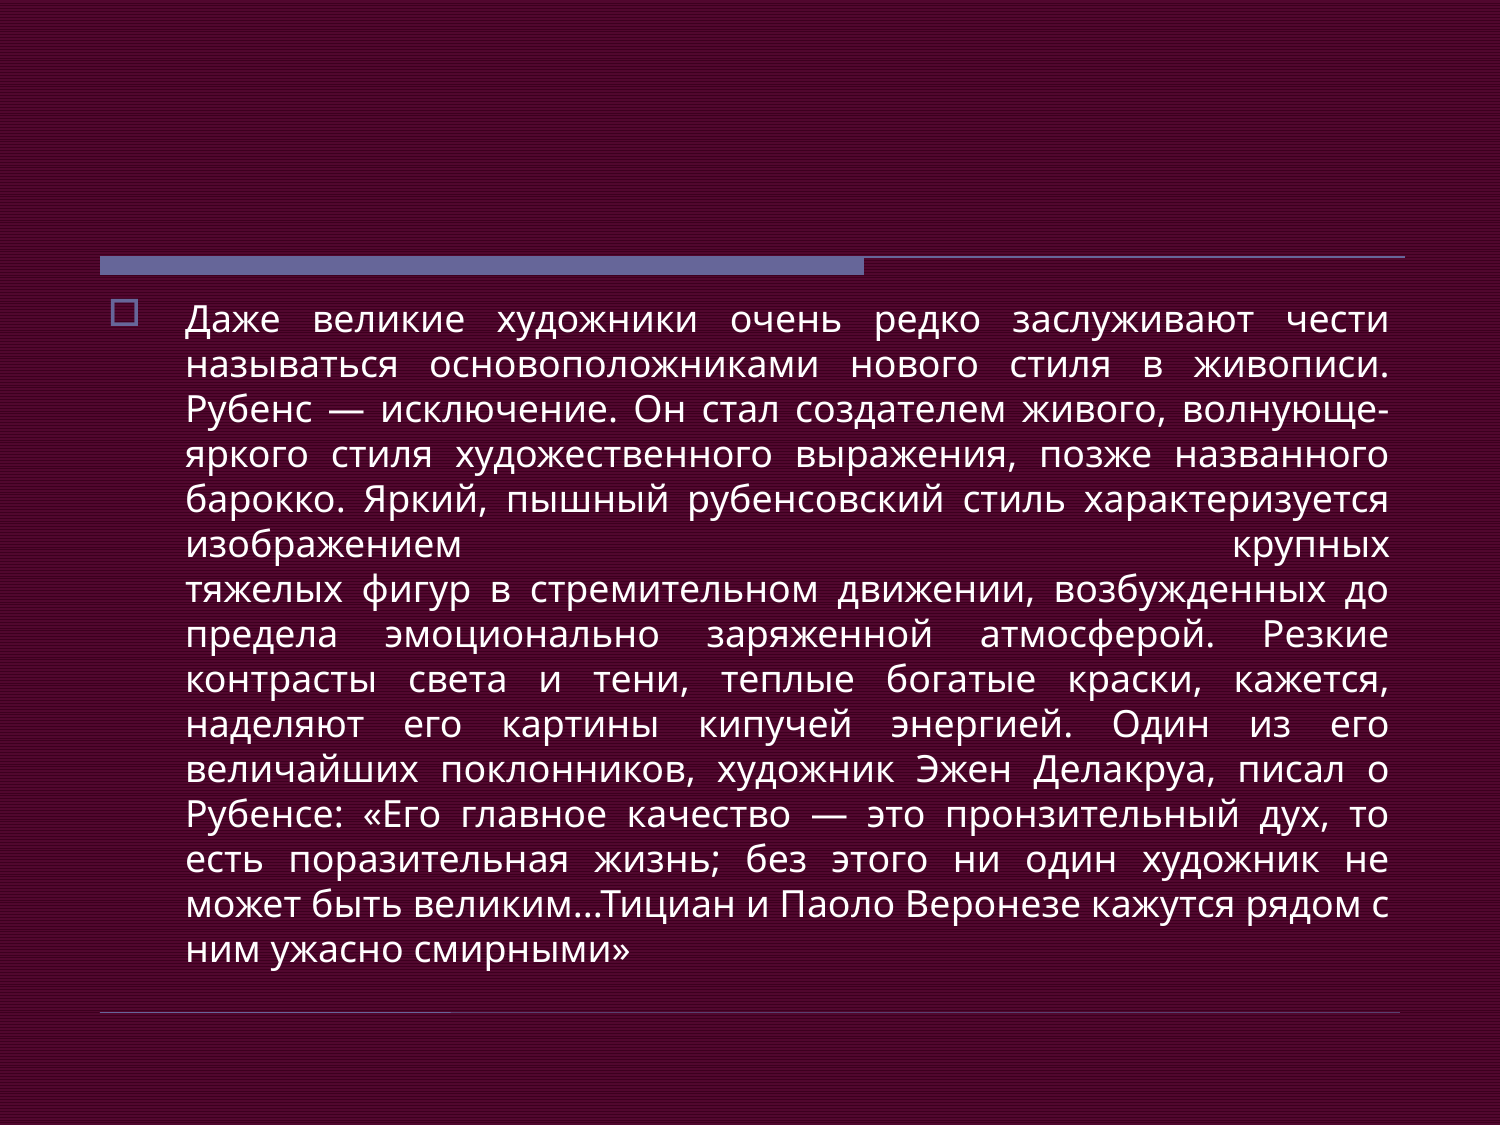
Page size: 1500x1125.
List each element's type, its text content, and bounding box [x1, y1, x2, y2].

list Даже великие художники очень редко заслуживают чести называться основоположниками нового стиля в живописи. Рубенс — исключение. Он стал создателем живого, волнующе-яркого стиля художественного выражения, позже названного барокко. Яркий, пышный рубенсовский стиль характеризуется изображением крупных тяжелых фигур в стремительном движении, возбужденных до предела эмоционально заряженной атмосферой. Резкие контрасты света и тени, теплые богатые краски, кажется, наделяют его картины кипучей энергией. Один из его величайших поклонников, художник Эжен Делакруа, писал о Рубенсе: «Его главное качество — это пронзительный дух, то есть поразительная жизнь; без этого ни один художник не может быть великим...Тициан и Паоло Веронезе кажутся рядом с ним ужасно смирными» [92, 287, 1406, 988]
